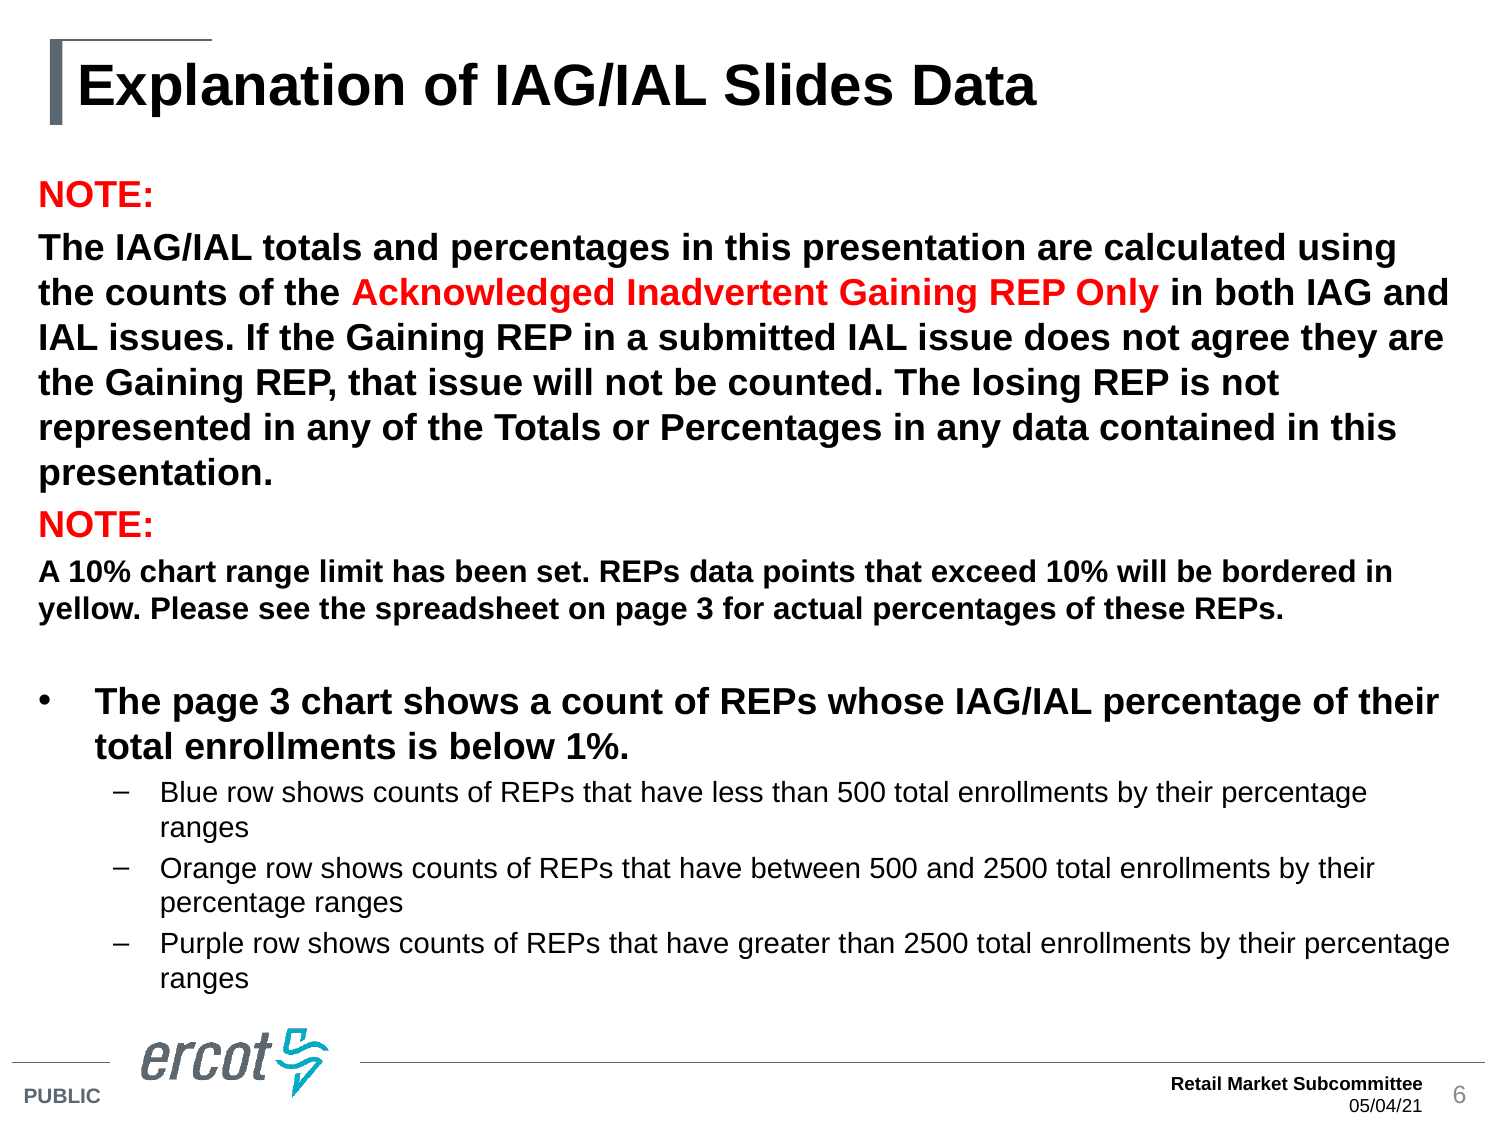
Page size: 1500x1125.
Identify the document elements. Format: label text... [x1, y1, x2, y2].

title Explanation of IAG/IAL Slides Data [62, 39, 1450, 138]
text_box Retail Market Subcommittee 05/04/21 [1124, 1064, 1438, 1125]
slide_number 6 [1438, 1076, 1475, 1112]
list NOTE: The IAG/IAL totals and percentages in this presentation are calculated using the counts of the Acknowledged Inadvertent Gaining REP Only in both IAG and IAL issues. If the Gaining REP in a submitted IAL issue does not agree they are the Gaining REP, that issue will not be counted. The losing REP is not represented in any of the Totals or Percentages in any data contained in this presentation. NOTE: A 10% chart range limit has been set. REPs data points that exceed 10% will be bordered in yellow. Please see the spreadsheet on page 3 for actual percentages of these REPs. The page 3 chart shows a count of REPs whose IAG/IAL percentage of their total enrollments is below 1%. Blue row shows counts of REPs that have less than 500 total enrollments by their percentage ranges Orange row shows counts of REPs that have between 500 and 2500 total enrollments by their percentage ranges Purple row shows counts of REPs that have greater than 2500 total enrollments by their percentage ranges [23, 162, 1474, 1000]
picture [137, 1024, 332, 1100]
